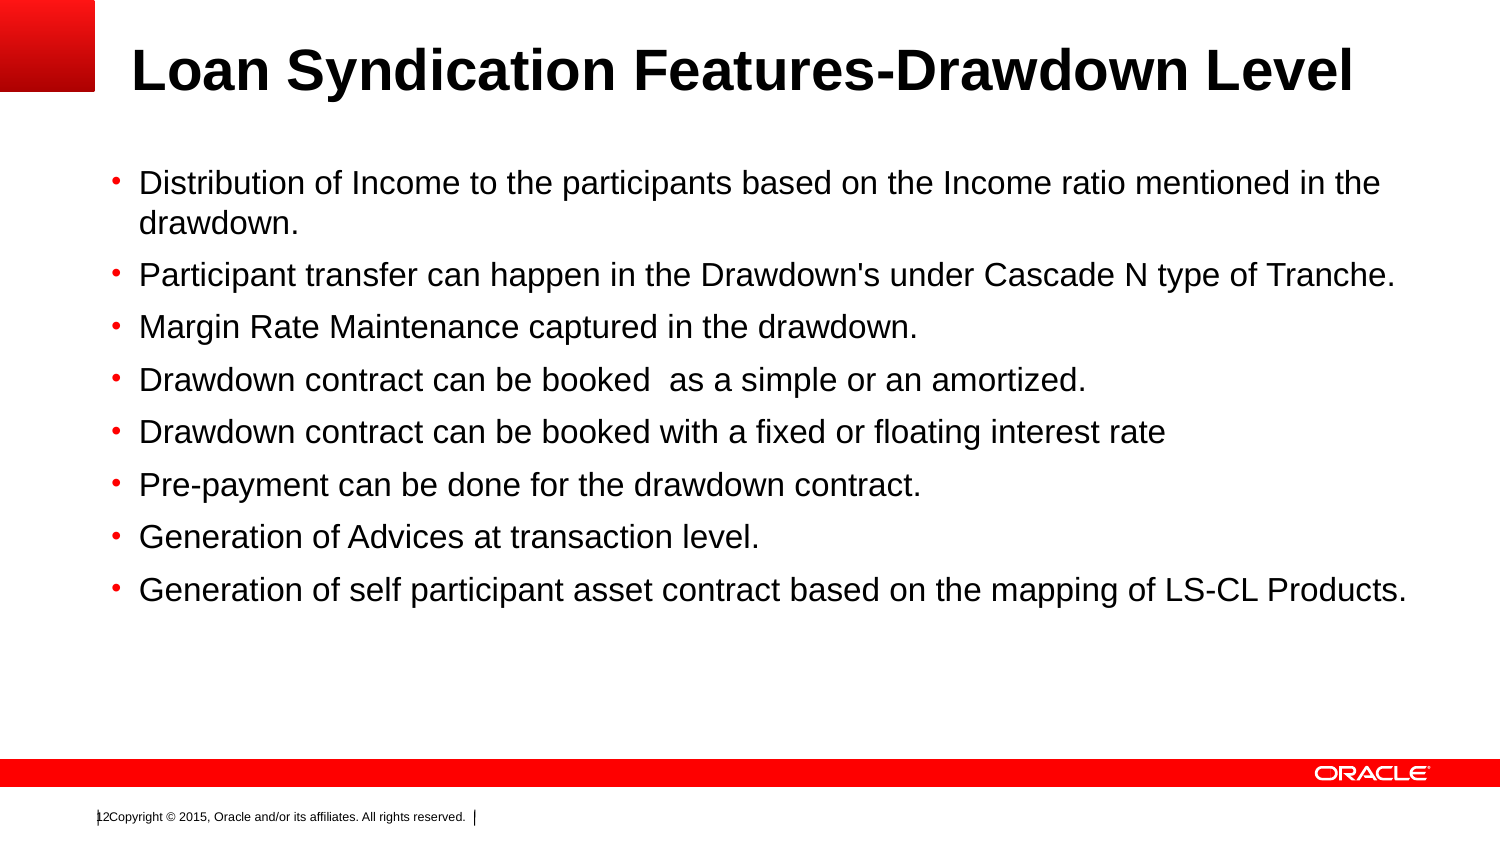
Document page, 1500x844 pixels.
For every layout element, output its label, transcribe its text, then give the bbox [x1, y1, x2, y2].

list Distribution of Income to the participants based on the Income ratio mentioned in the drawdown. Participant transfer can happen in the Drawdown's under Cascade N type of Tranche. Margin Rate Maintenance captured in the drawdown. Drawdown contract can be booked as a simple or an amortized. Drawdown contract can be booked with a fixed or floating interest rate Pre-payment can be done for the drawdown contract. Generation of Advices at transaction level. Generation of self participant asset contract based on the mapping of LS-CL Products. [101, 160, 1452, 707]
title Loan Syndication Features-Drawdown Level [131, 40, 1482, 107]
picture [0, 759, 1500, 787]
